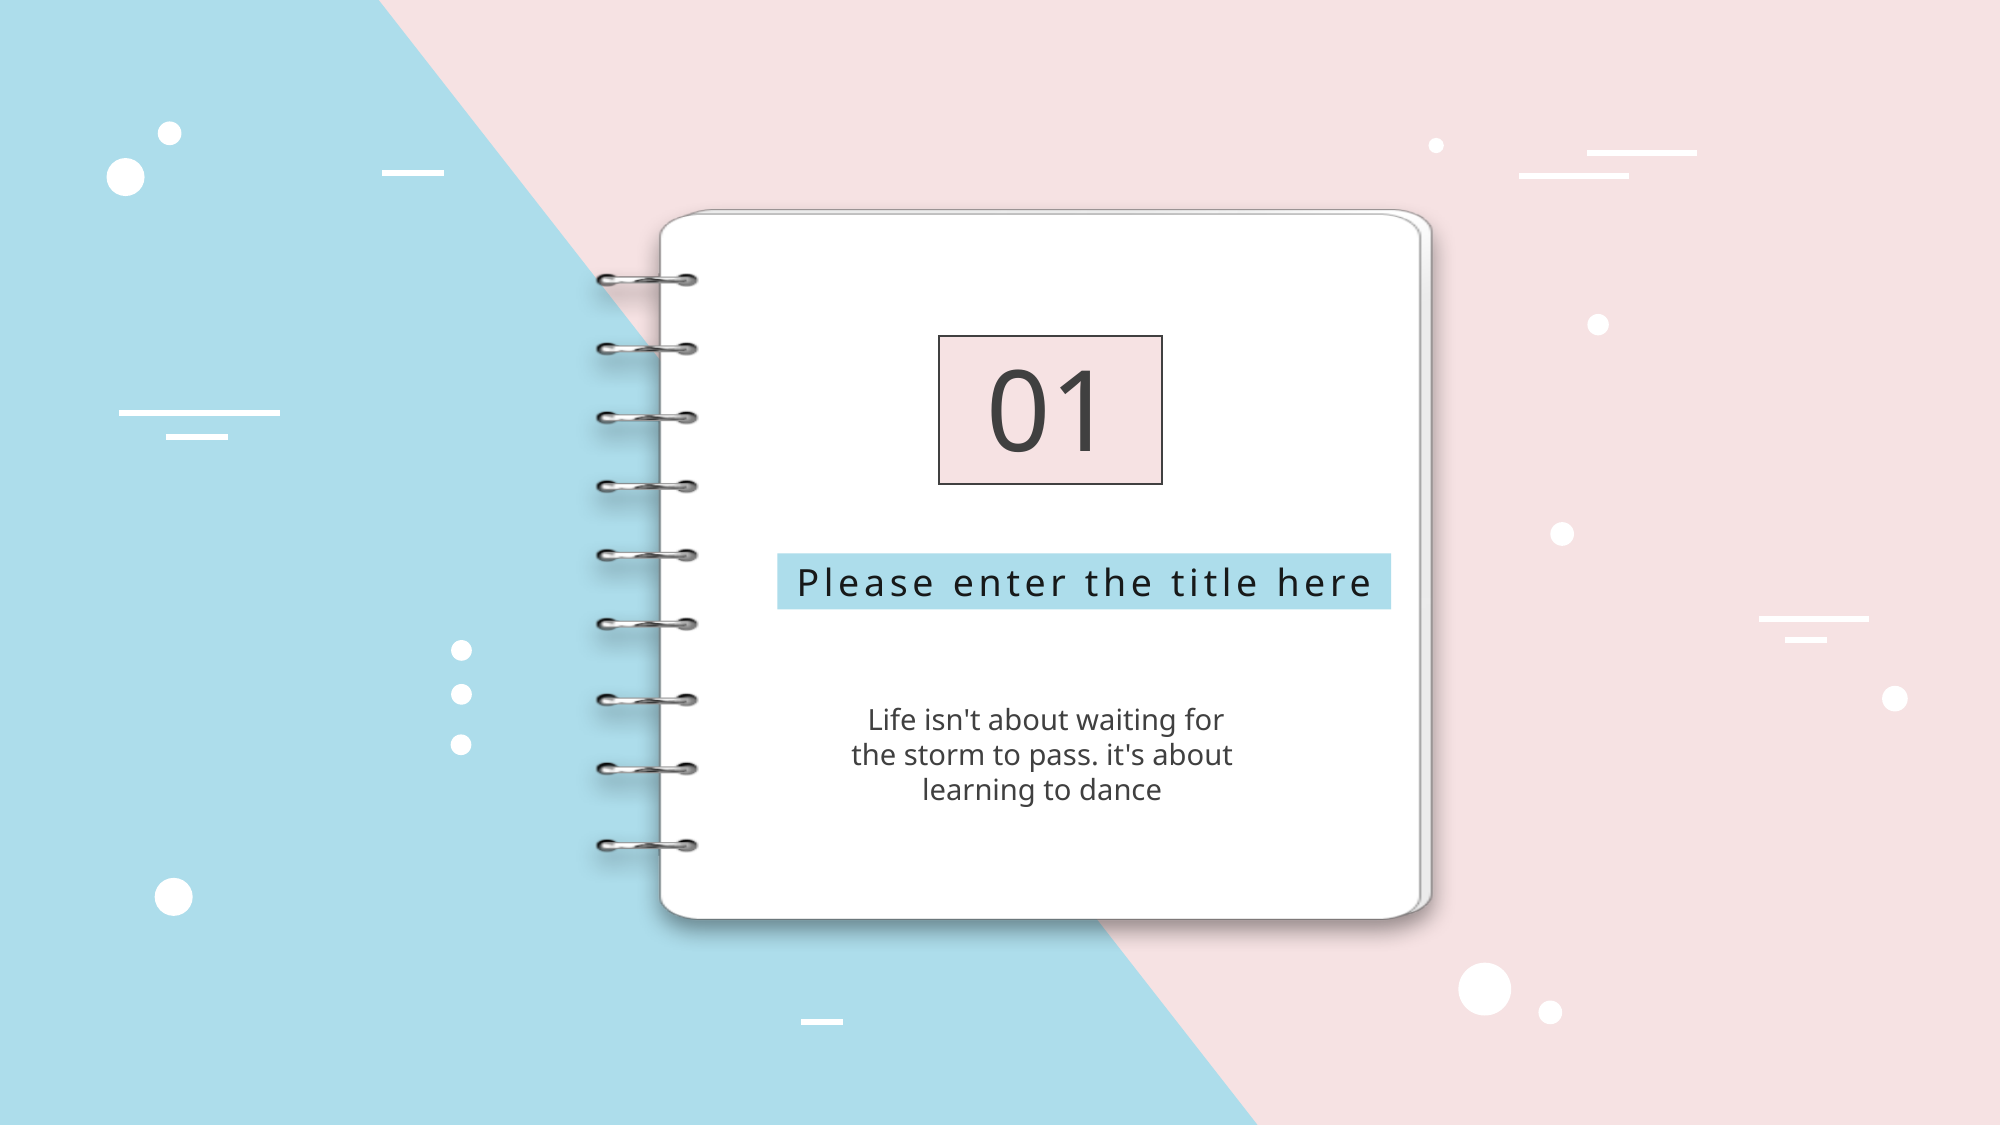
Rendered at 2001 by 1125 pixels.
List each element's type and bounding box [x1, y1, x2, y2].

picture [568, 197, 1459, 944]
text_box [105, 156, 146, 198]
text_box [1586, 312, 1610, 337]
text_box [1537, 999, 1564, 1026]
text_box [359, 0, 1259, 1125]
text_box [0, 0, 359, 1125]
text_box [153, 876, 194, 917]
text_box [450, 682, 473, 706]
text_box [1881, 684, 1909, 713]
text_box [1457, 961, 1513, 1017]
text_box [449, 733, 473, 757]
text_box [1427, 136, 1445, 155]
text_box [450, 638, 473, 662]
text_box [1549, 521, 1576, 547]
text_box [156, 120, 183, 147]
